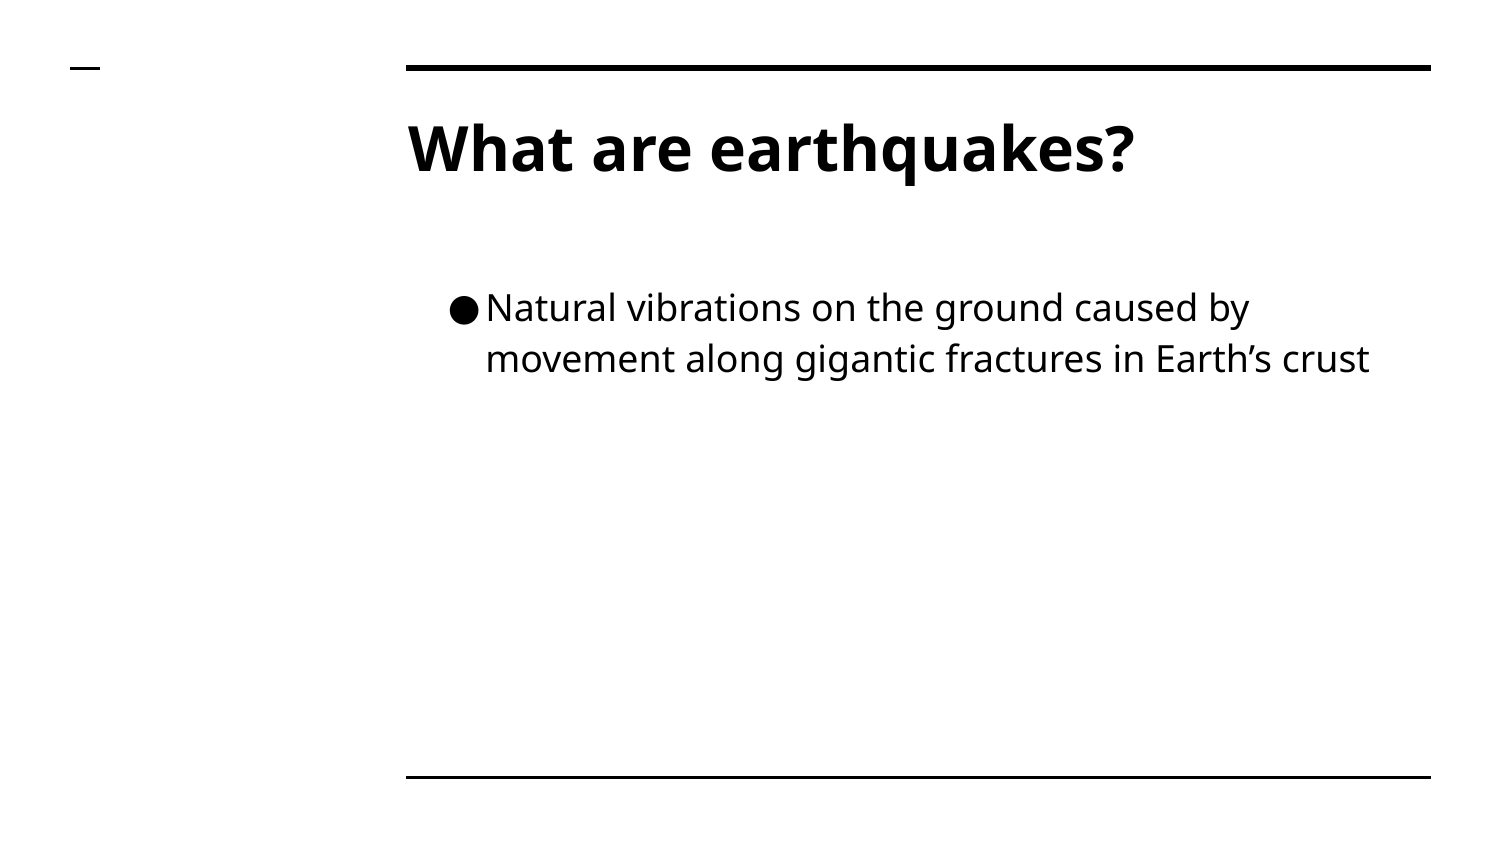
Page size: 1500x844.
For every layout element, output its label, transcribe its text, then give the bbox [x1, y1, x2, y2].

list Natural vibrations on the ground caused by movement along gigantic fractures in Earth’s crust [395, 261, 1433, 755]
title What are earthquakes? [393, 94, 1431, 199]
